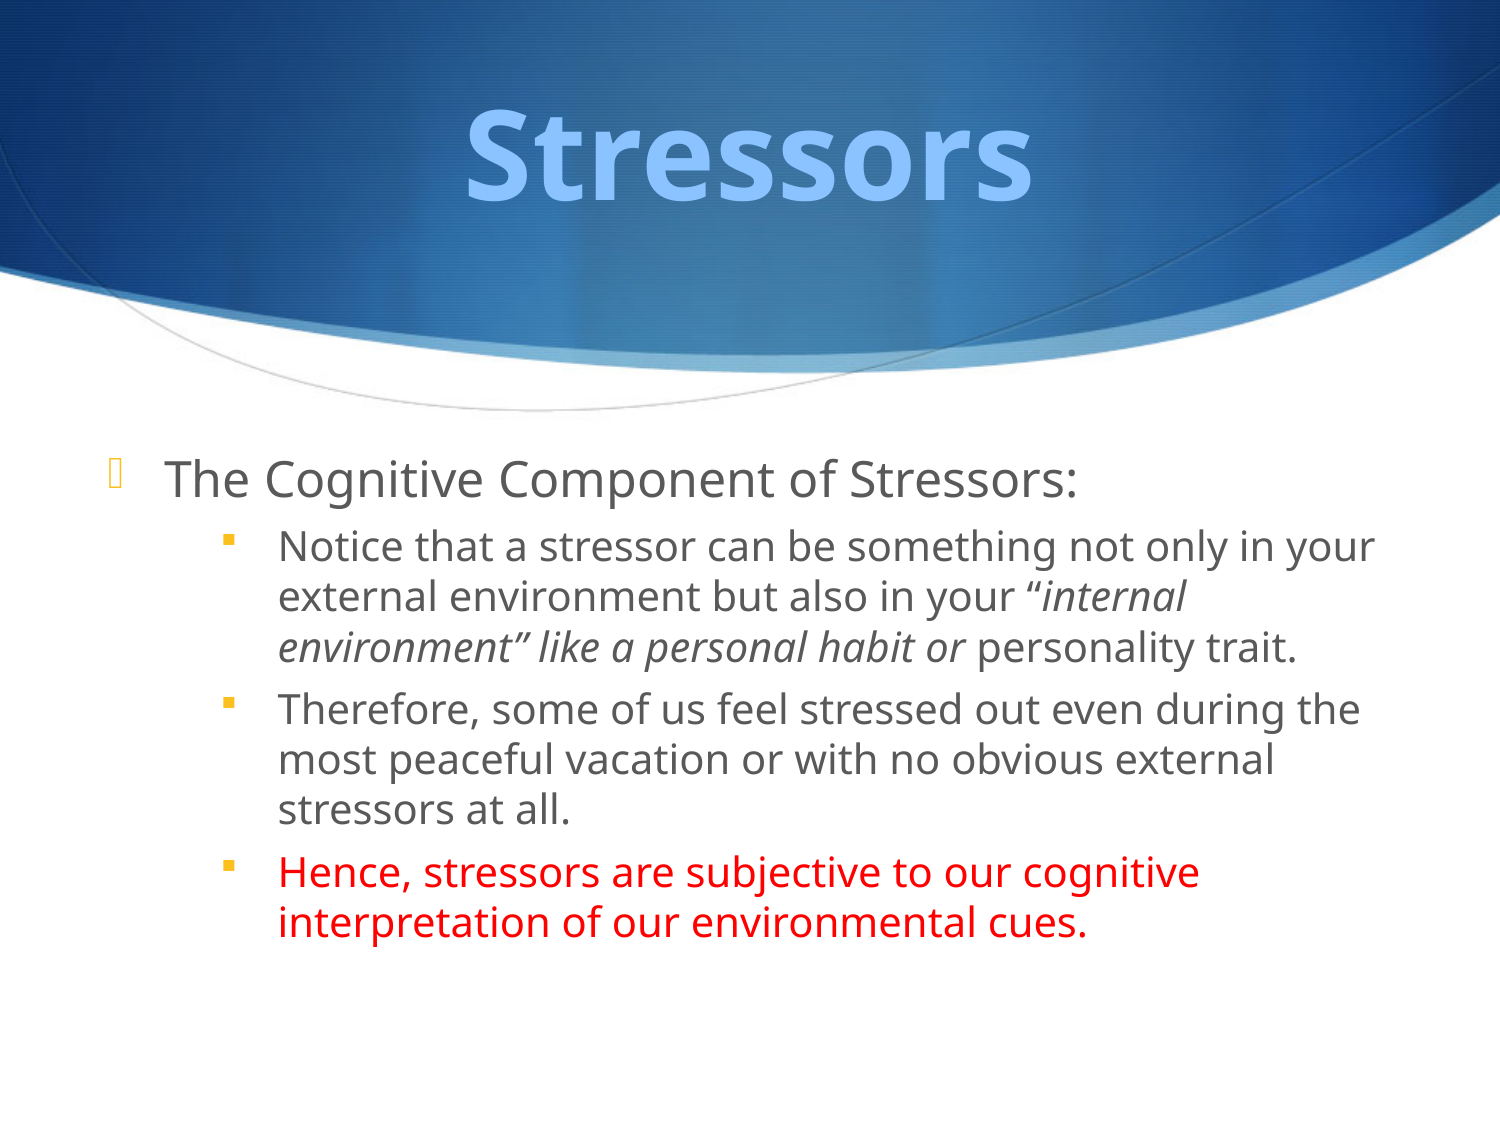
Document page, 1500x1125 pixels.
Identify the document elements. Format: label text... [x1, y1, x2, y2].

picture [0, 0, 1500, 1125]
list The Cognitive Component of Stressors: Notice that a stressor can be something not only in your external environment but also in your “internal environment” like a personal habit or personality trait. Therefore, some of us feel stressed out even during the most peaceful vacation or with no obvious external stressors at all. Hence, stressors are subjective to our cognitive interpretation of our environmental cues. [92, 440, 1443, 1062]
title Stressors [75, 56, 1425, 245]
